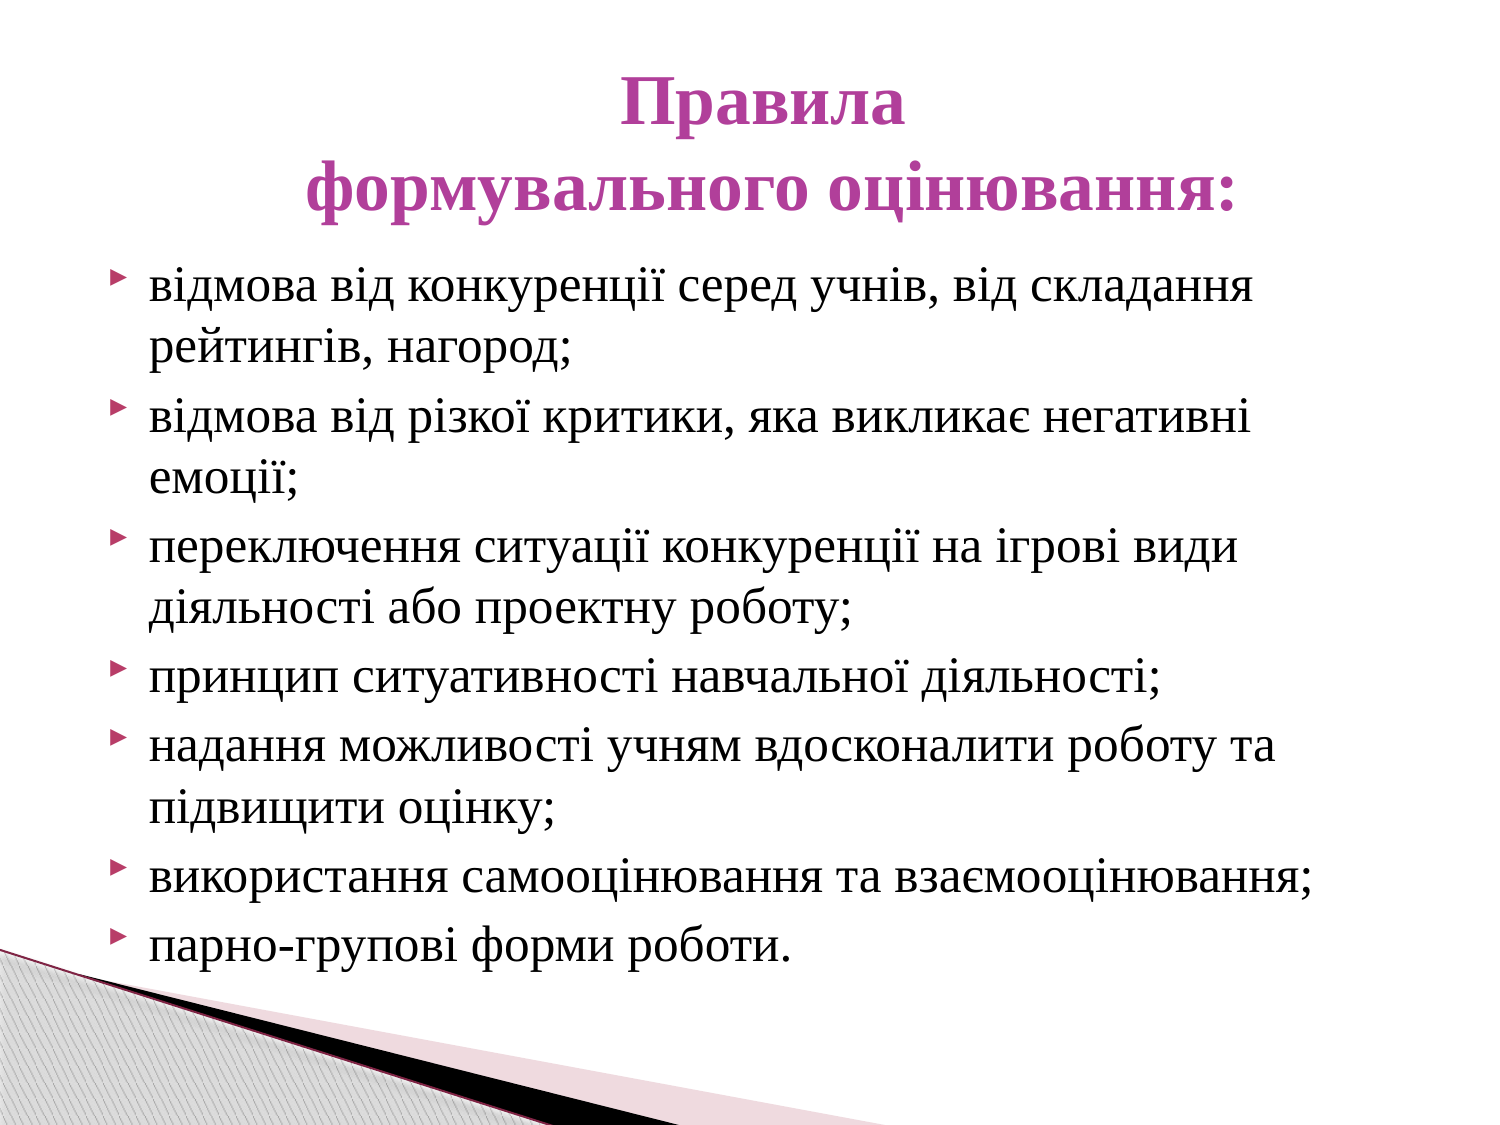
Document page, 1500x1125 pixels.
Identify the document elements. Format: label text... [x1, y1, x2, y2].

title Правила формувального оцінювання: [75, 45, 1471, 233]
list відмова від конкуренції серед учнів, від складання рейтингів, нагород; відмова від різкої критики, яка викликає негативні емоції; переключення ситуації конкуренції на ігрові види діяльності або проектну роботу; принцип ситуативності навчальної діяльності; надання можливості учням вдосконалити роботу та підвищити оцінку; використання самооцінювання та взаємооцінювання; парно-групові форми роботи. [75, 243, 1425, 986]
